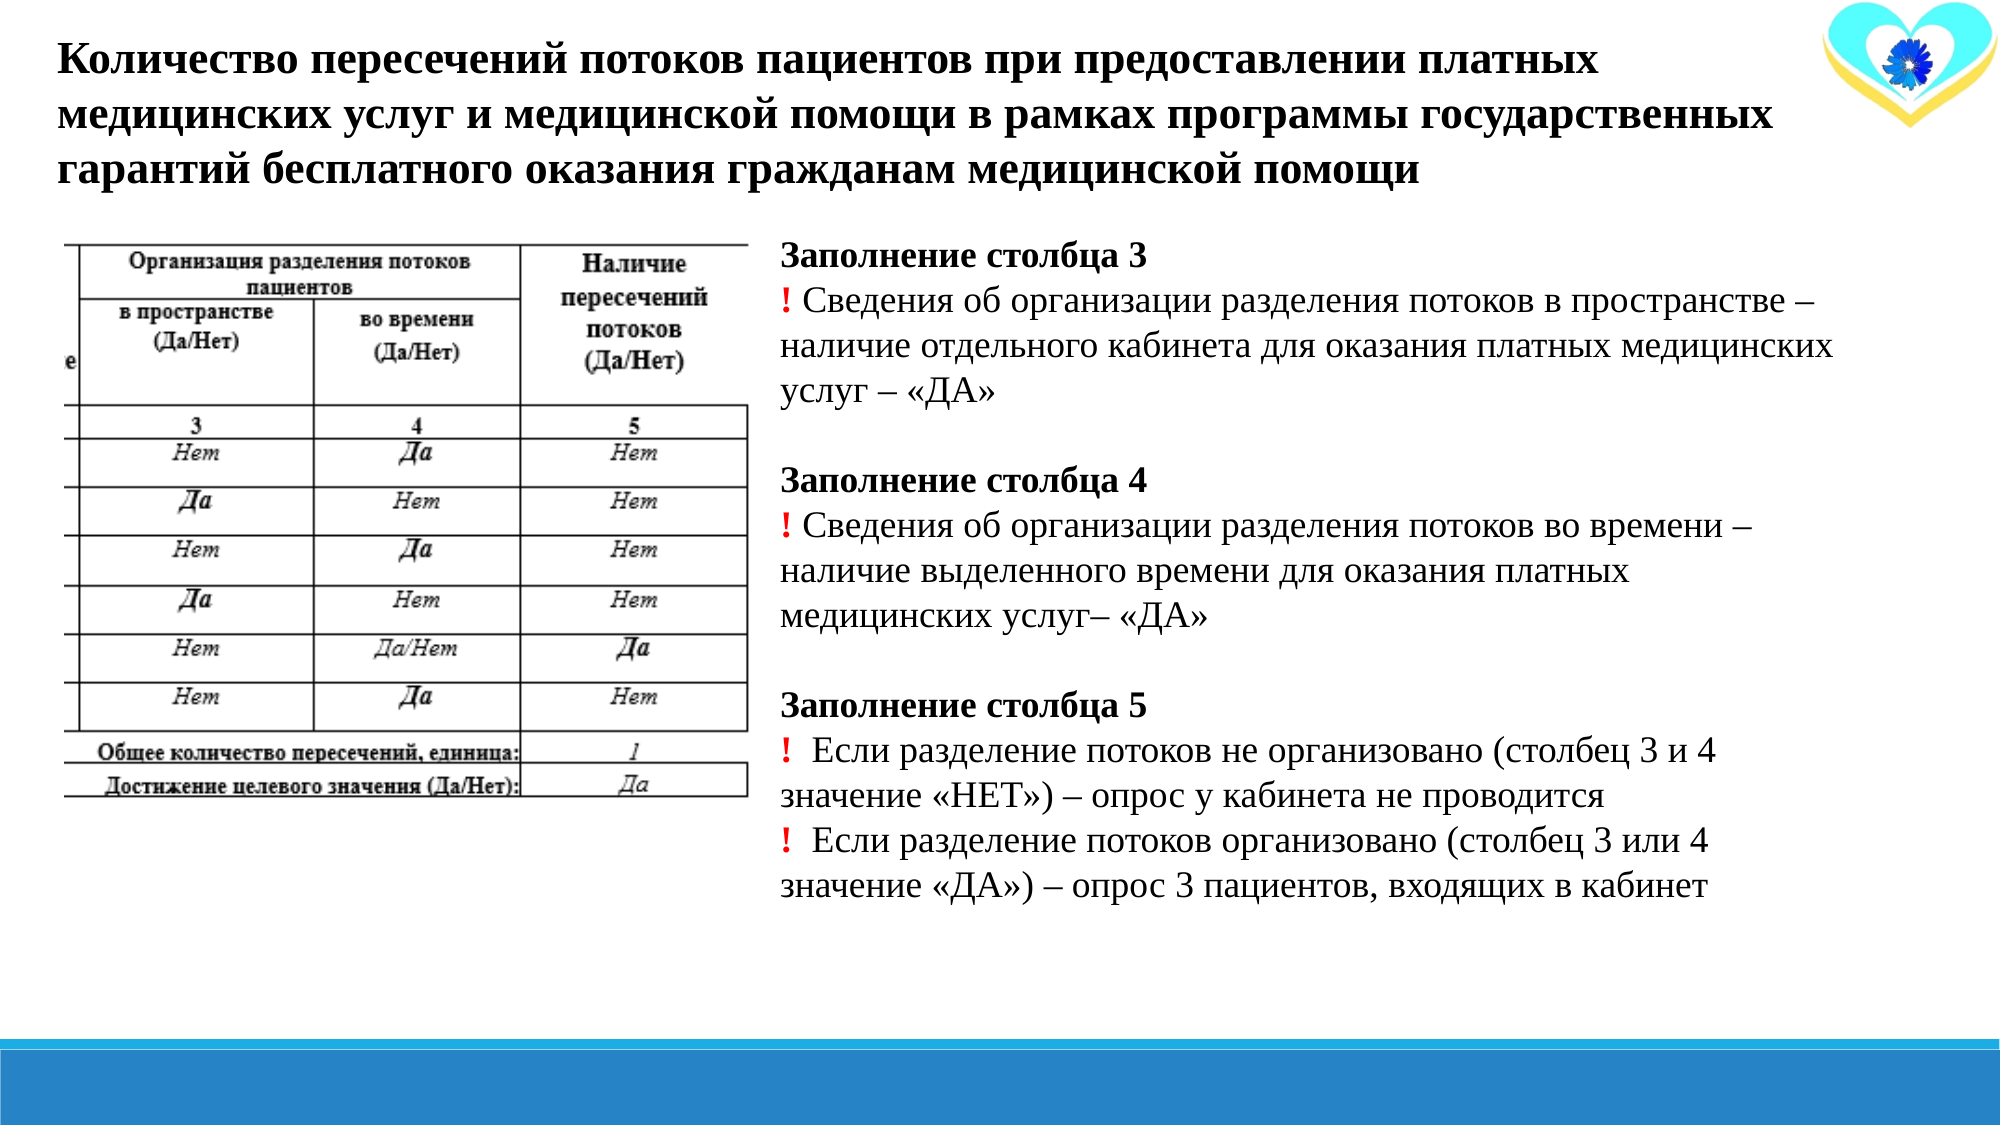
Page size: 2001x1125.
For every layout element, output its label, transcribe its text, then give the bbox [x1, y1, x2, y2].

picture [1818, 0, 2000, 130]
text_box Заполнение столбца 3 ! Сведения об организации разделения потоков в пространстве – наличие отдельного кабинета для оказания платных медицинских услуг – «ДА» Заполнение столбца 4 ! Сведения об организации разделения потоков во времени – наличие выделенного времени для оказания платных медицинских услуг– «ДА» Заполнение столбца 5 ! Если разделение потоков не организовано (столбец 3 и 4 значение «НЕТ») – опрос у кабинета не проводится ! Если разделение потоков организовано (столбец 3 или 4 значение «ДА») – опрос 3 пациентов, входящих в кабинет [765, 222, 1861, 1003]
text_box Количество пересечений потоков пациентов при предоставлении платных медицинских услуг и медицинской помощи в рамках программы государственных гарантий бесплатного оказания гражданам медицинской помощи [40, 20, 1820, 200]
picture [63, 219, 766, 817]
